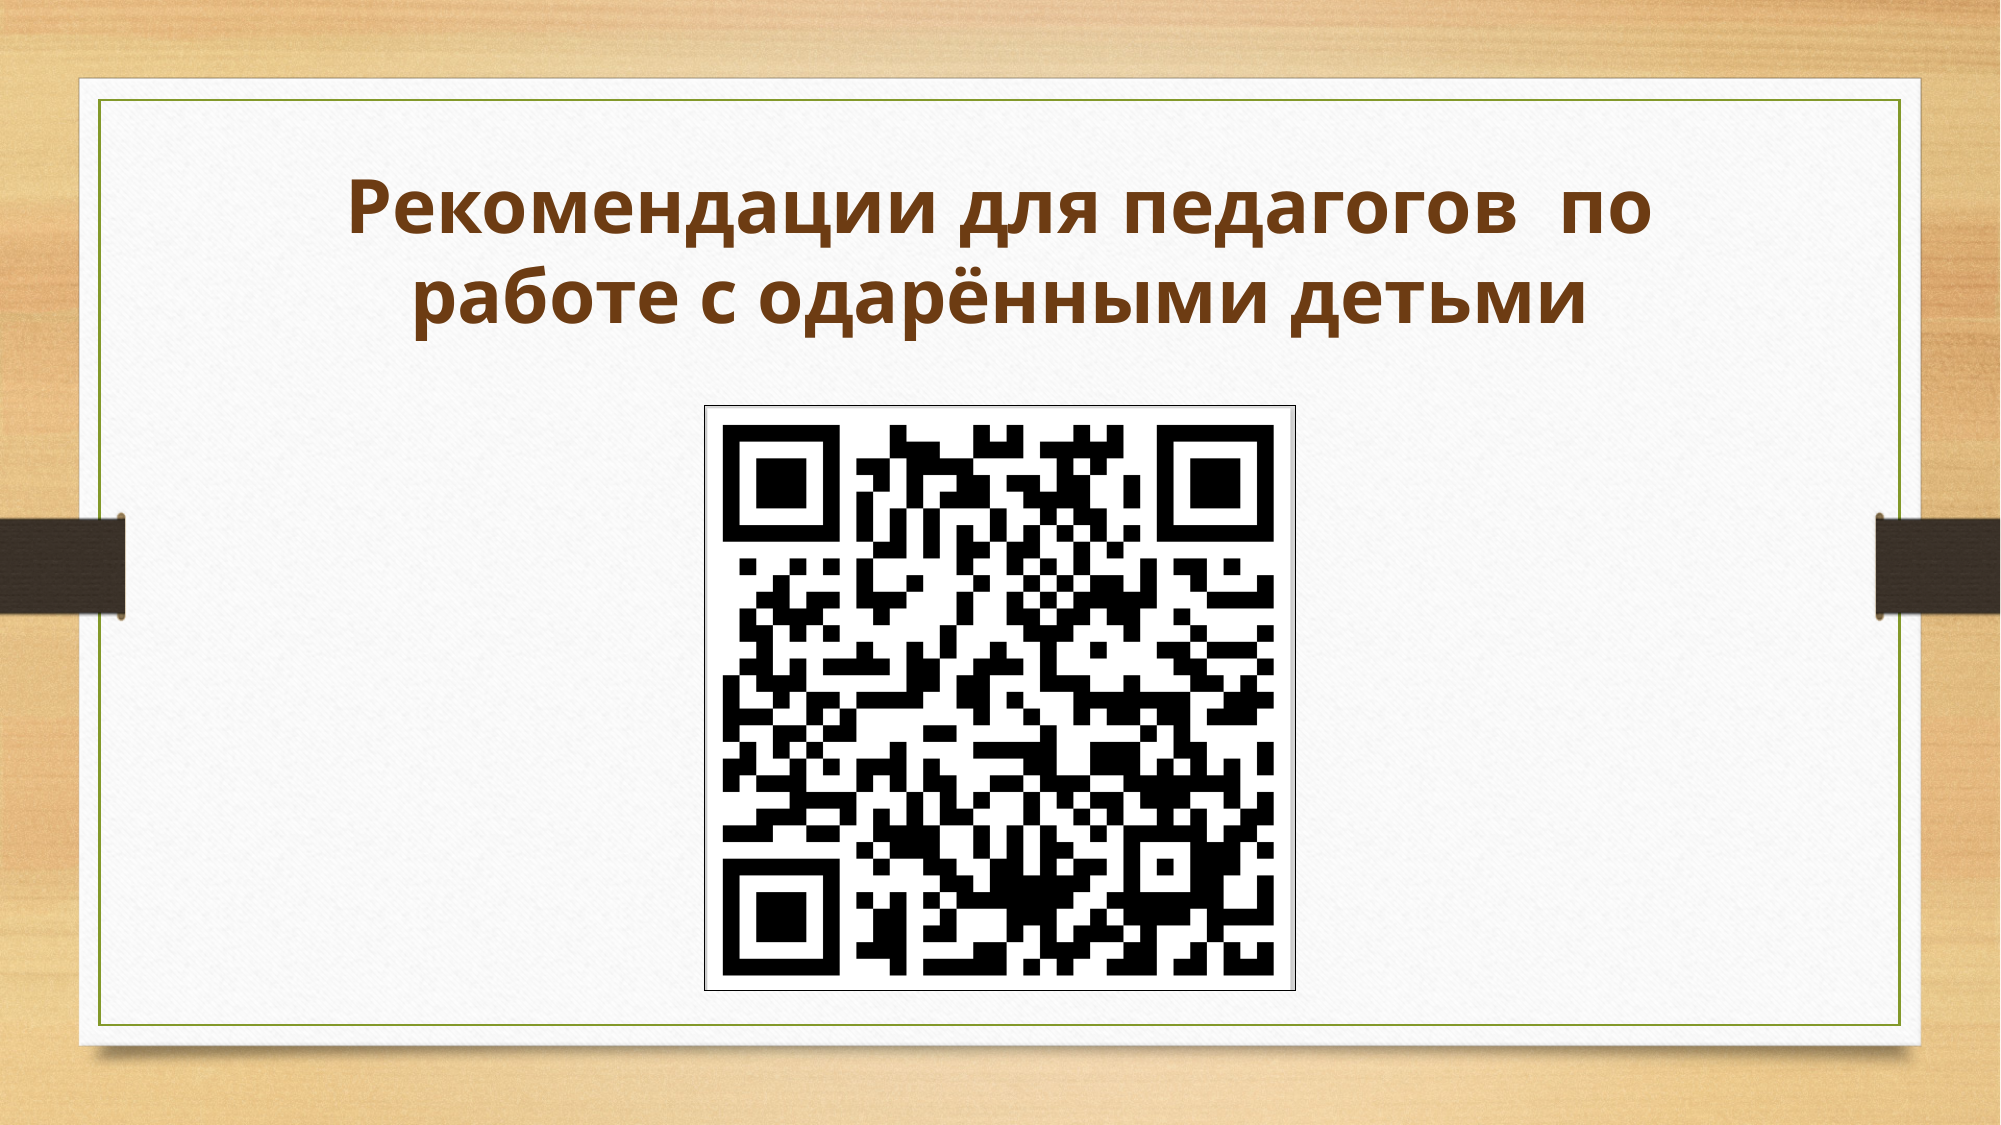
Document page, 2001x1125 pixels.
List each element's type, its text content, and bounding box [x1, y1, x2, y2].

text_box Рекомендации для педагогов по работе с одарёнными детьми [193, 151, 1807, 347]
picture [0, 0, 2001, 1125]
